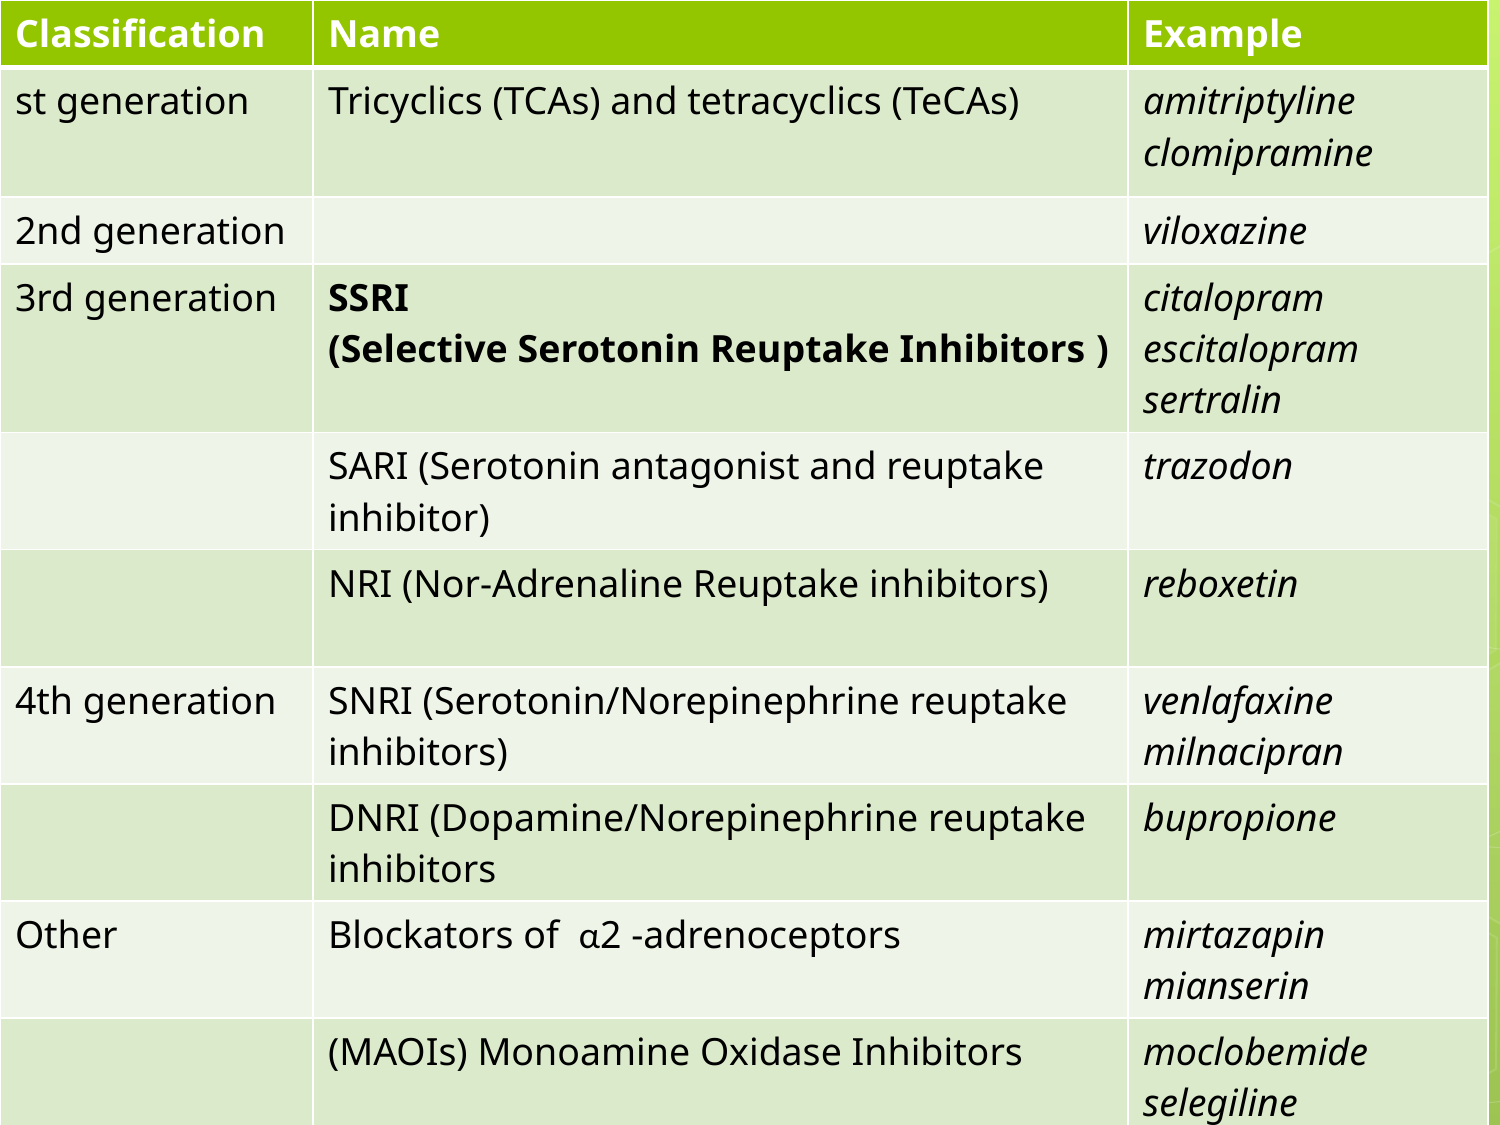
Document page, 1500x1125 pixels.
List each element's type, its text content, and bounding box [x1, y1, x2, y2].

table_cell [1, 433, 312, 549]
table_cell trazodon [1129, 433, 1487, 549]
table_cell [1, 1019, 312, 1125]
table_cell venlafaxine milnacipran [1129, 668, 1487, 783]
table_cell st generation [1, 70, 312, 196]
table_cell 3rd generation [1, 265, 312, 432]
table_cell NRI (Nor-Adrenaline Reuptake inhibitors) [314, 550, 1127, 666]
table_cell [1, 550, 312, 666]
table_cell viloxazine [1129, 198, 1487, 263]
table_header Name [314, 1, 1127, 65]
table_cell mirtazapin mianserin [1129, 902, 1487, 1017]
table_cell (MAOIs) Monoamine Oxidase Inhibitors [314, 1019, 1127, 1125]
table_header Example [1129, 1, 1487, 65]
table_cell 4th generation [1, 668, 312, 783]
table_cell moclobemide selegiline [1129, 1019, 1487, 1125]
table_cell citalopram escitalopram sertralin [1129, 265, 1487, 432]
table_cell 2nd generation [1, 198, 312, 263]
table_header Classification [1, 1, 312, 65]
table_cell SSRI (Selective Serotonin Reuptake Inhibitors ) [314, 265, 1127, 432]
table_cell Blockators of α2 -adrenoceptors [314, 902, 1127, 1017]
table_cell Tricyclics (TCAs) and tetracyclics (TeCAs) [314, 70, 1127, 196]
table_cell reboxetin [1129, 550, 1487, 666]
table_cell SNRI (Serotonin/Norepinephrine reuptake inhibitors) [314, 668, 1127, 783]
table_cell amitriptyline clomipramine [1129, 70, 1487, 196]
table_cell bupropione [1129, 785, 1487, 900]
table_cell [1, 785, 312, 900]
table_cell [314, 198, 1127, 263]
table_cell DNRI (Dopamine/Norepinephrine reuptake inhibitors [314, 785, 1127, 900]
table_cell Other [1, 902, 312, 1017]
table_cell SARI (Serotonin antagonist and reuptake inhibitor) [314, 433, 1127, 549]
